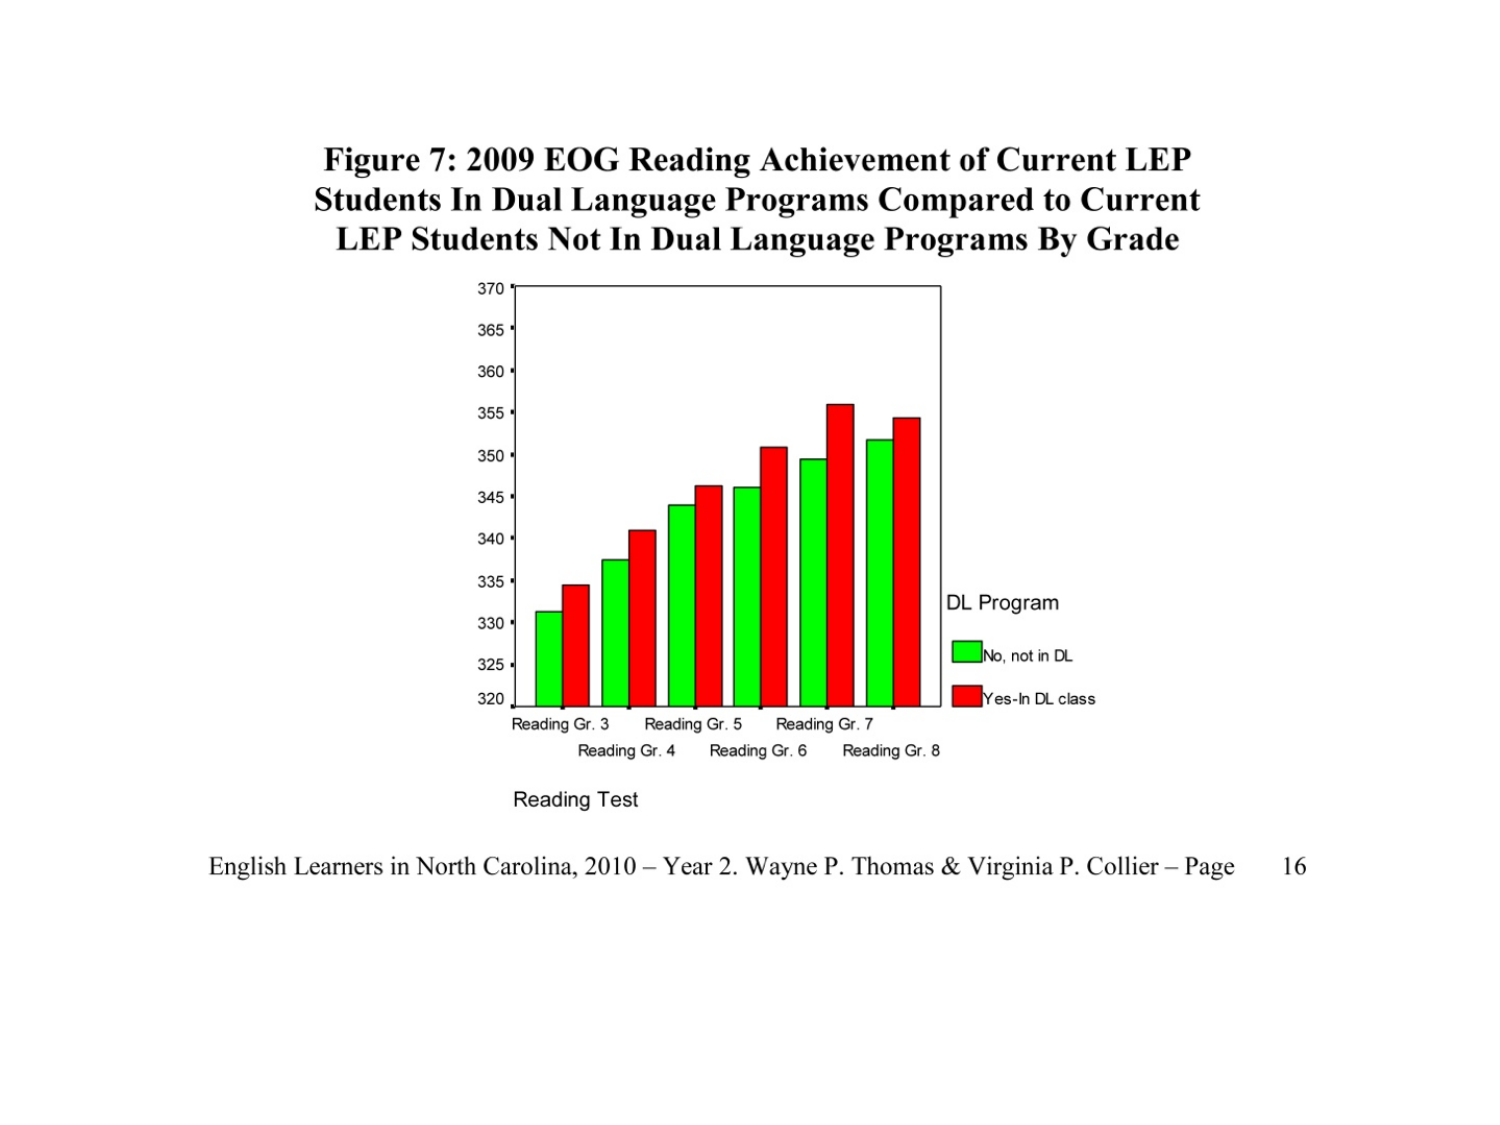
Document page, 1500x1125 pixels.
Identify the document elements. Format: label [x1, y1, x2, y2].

picture [124, 87, 1308, 889]
